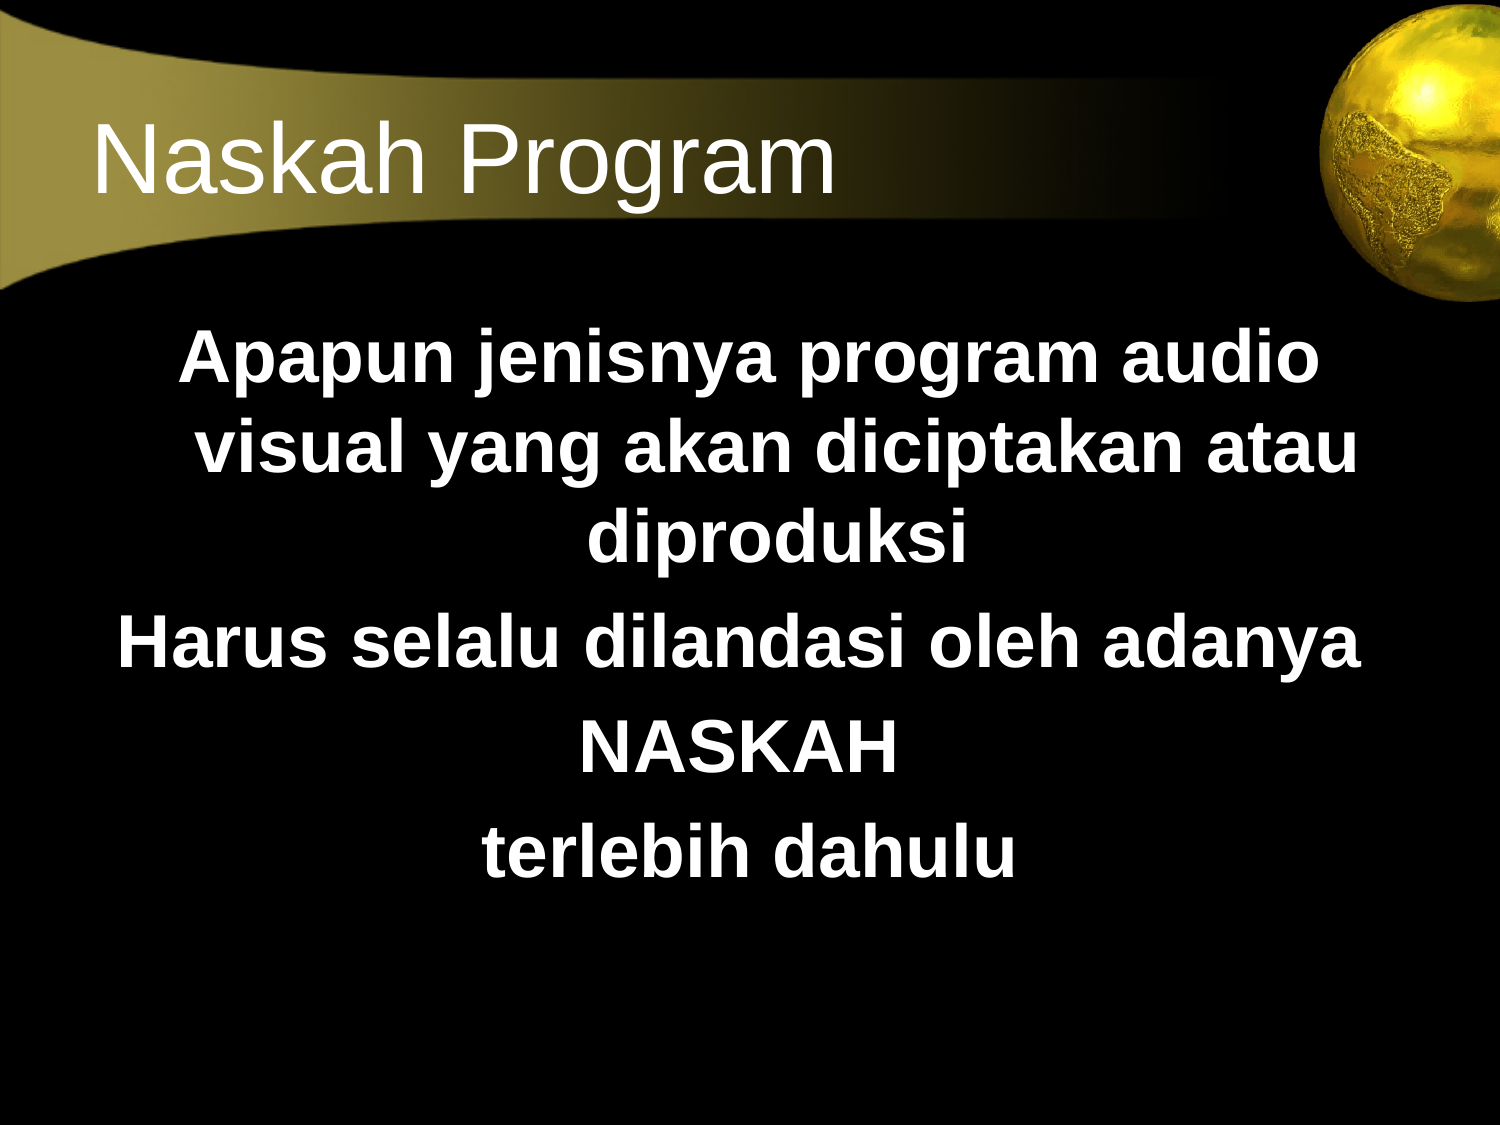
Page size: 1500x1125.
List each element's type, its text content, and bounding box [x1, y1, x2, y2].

title Naskah Program [75, 50, 1425, 238]
picture [0, 0, 1500, 1125]
list Apapun jenisnya program audio visual yang akan diciptakan atau diproduksi Harus selalu dilandasi oleh adanya NASKAH terlebih dahulu [75, 299, 1425, 1063]
